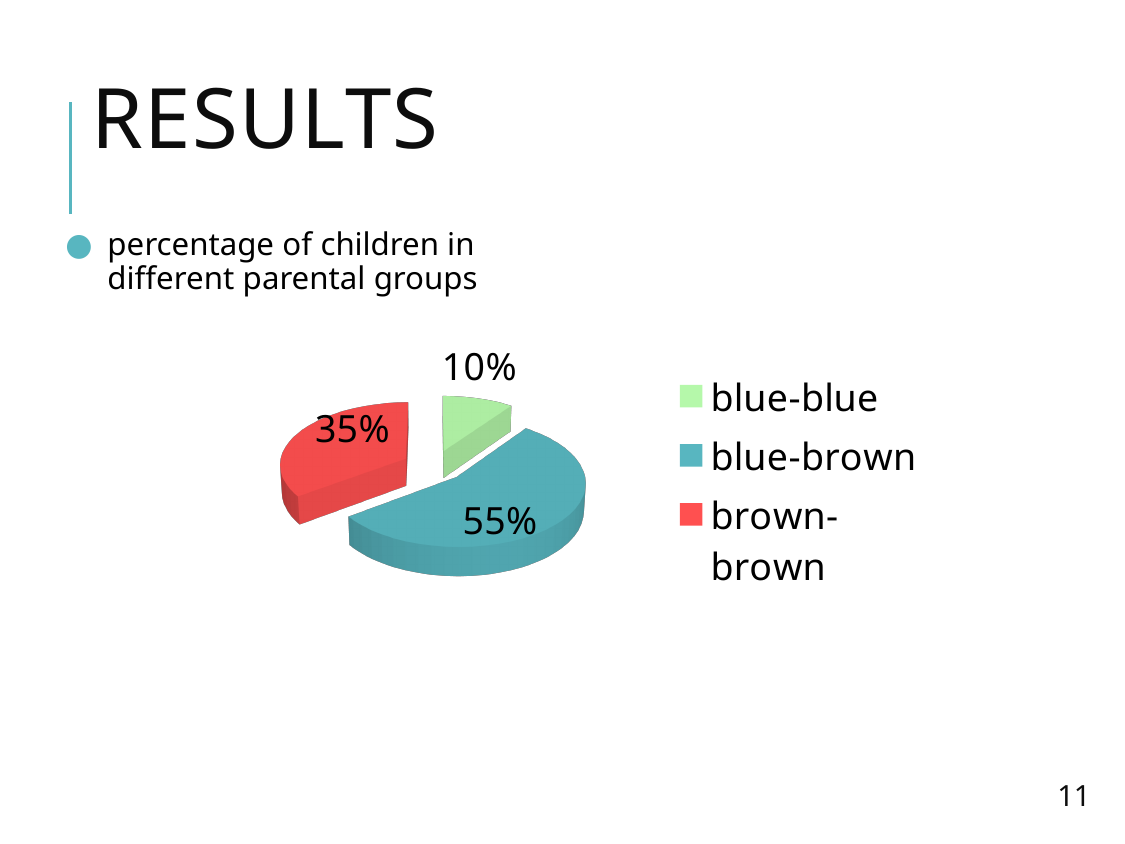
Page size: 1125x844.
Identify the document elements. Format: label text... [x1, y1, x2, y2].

title Results [80, 72, 1087, 167]
chart [191, 220, 942, 742]
slide_number 11 [1042, 764, 1110, 830]
list percentage of children in different parental groups [36, 213, 1087, 750]
